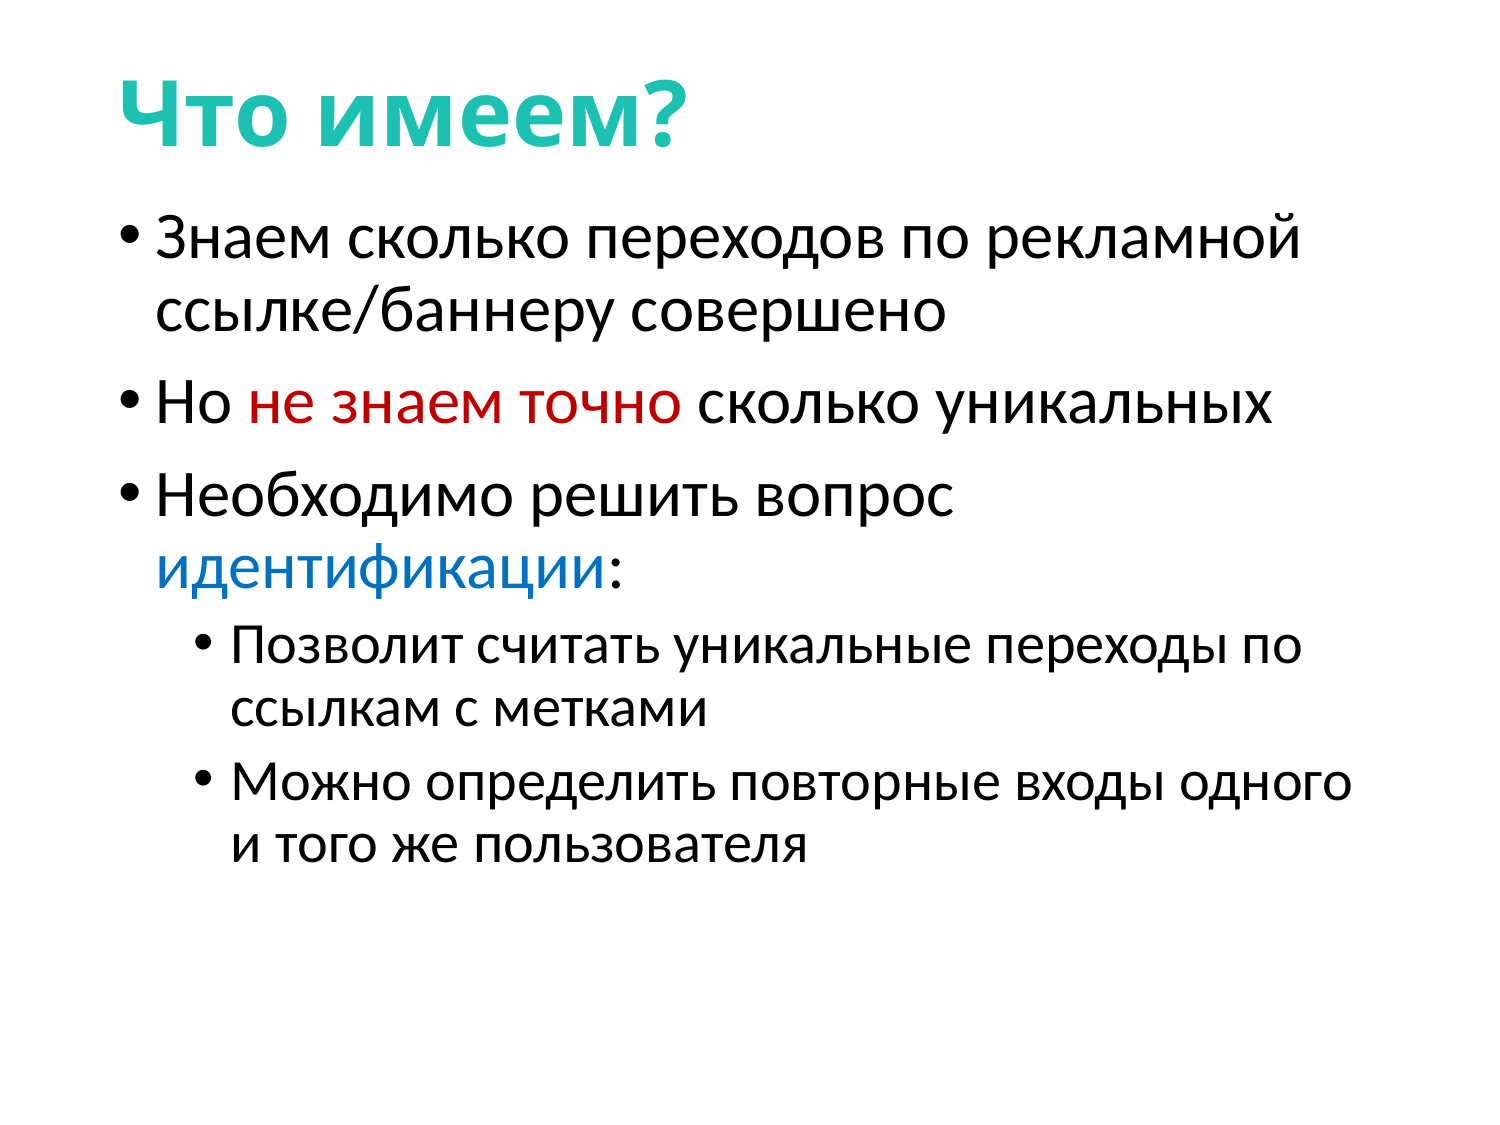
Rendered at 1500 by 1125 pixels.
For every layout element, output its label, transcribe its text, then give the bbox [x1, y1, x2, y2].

list Знаем сколько переходов по рекламной ссылке/баннеру совершено Но не знаем точно сколько уникальных Необходимо решить вопрос идентификации: Позволит считать уникальные переходы по ссылкам с метками Можно определить повторные входы одного и того же пользователя [103, 193, 1397, 1014]
title Что имеем? [103, 59, 1397, 174]
